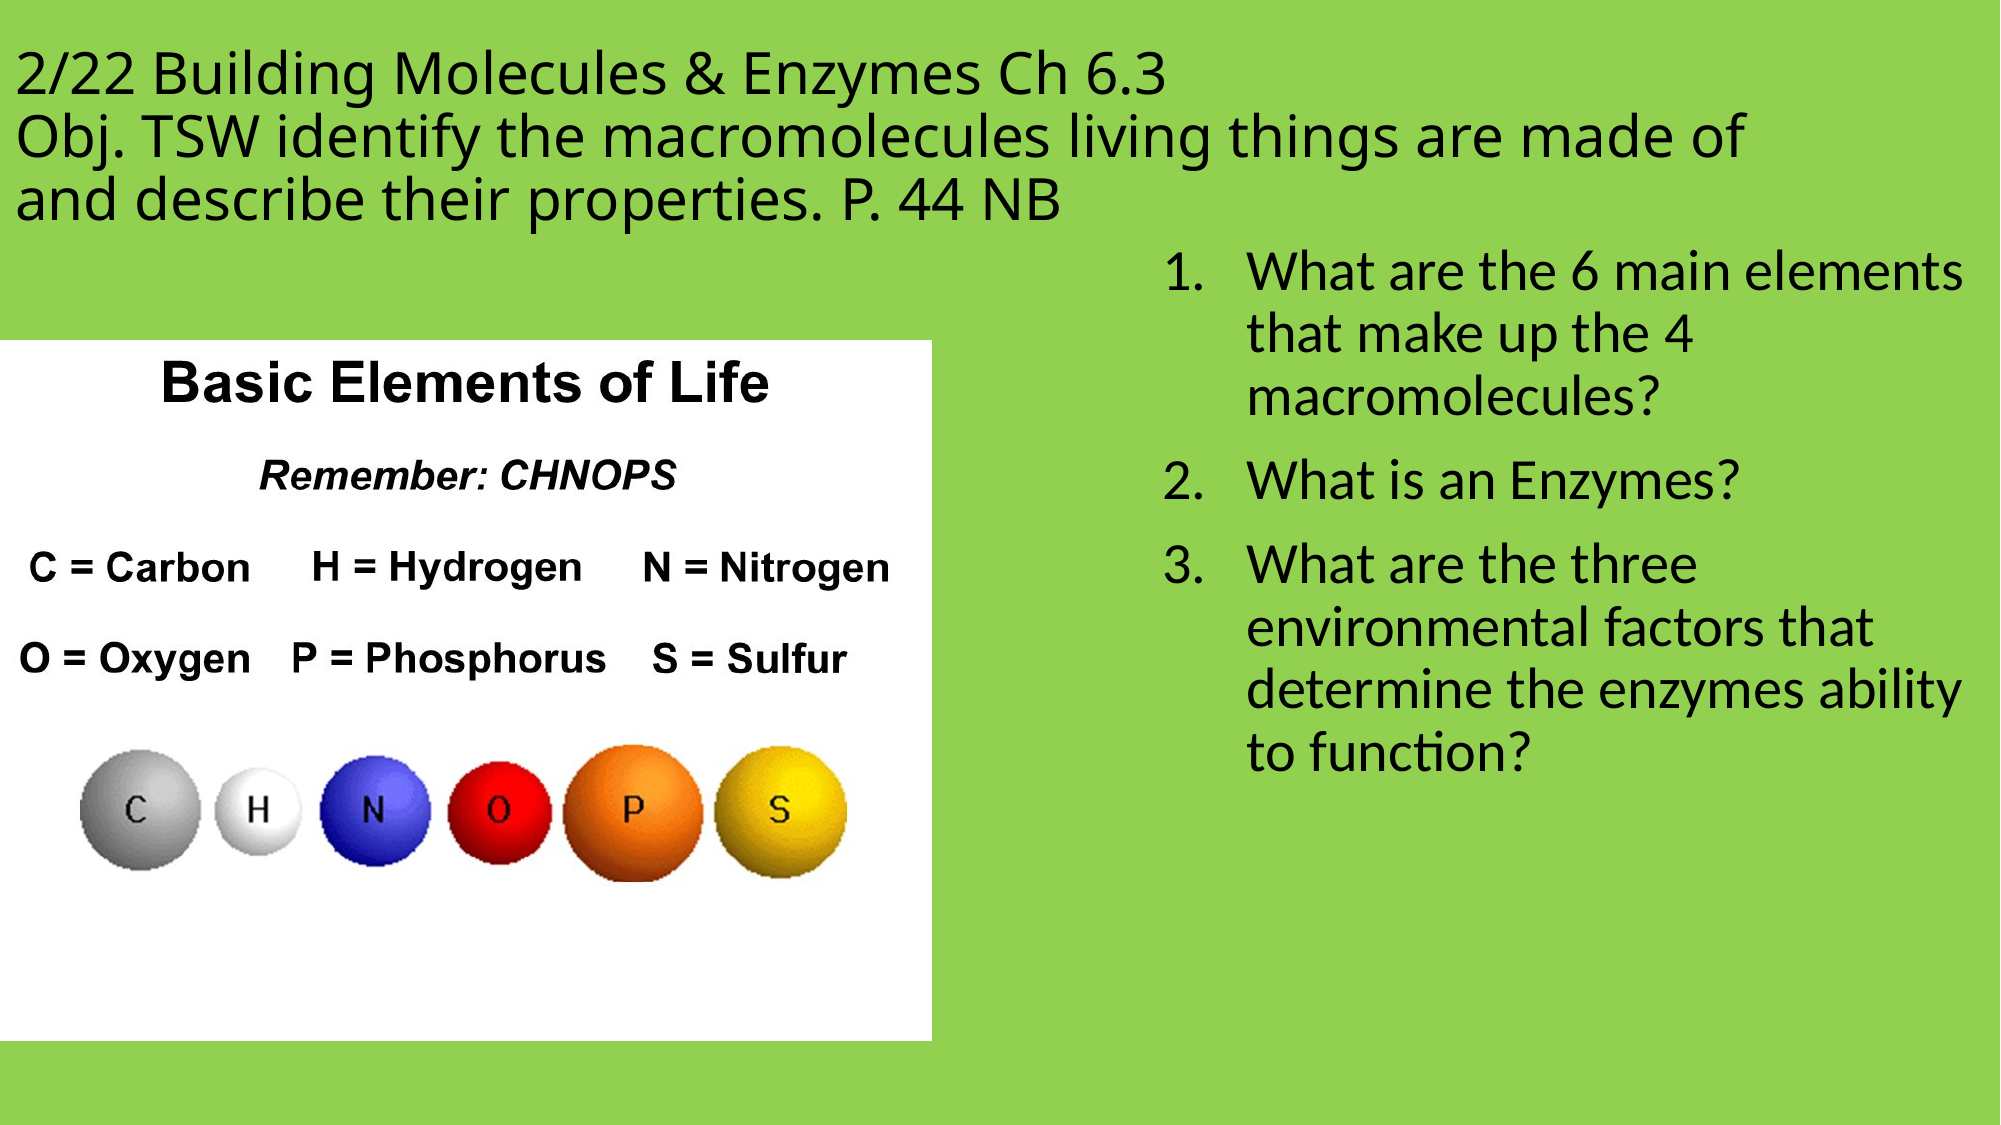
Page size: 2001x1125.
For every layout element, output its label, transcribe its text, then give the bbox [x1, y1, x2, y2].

title 2/22 Building Molecules & Enzymes Ch 6.3 Obj. TSW identify the macromolecules living things are made of and describe their properties. P. 44 NB [0, 0, 1863, 278]
list What are the 6 main elements that make up the 4 macromolecules? What is an Enzymes? What are the three environmental factors that determine the enzymes ability to function? [1147, 232, 2000, 1125]
picture [0, 340, 932, 1041]
